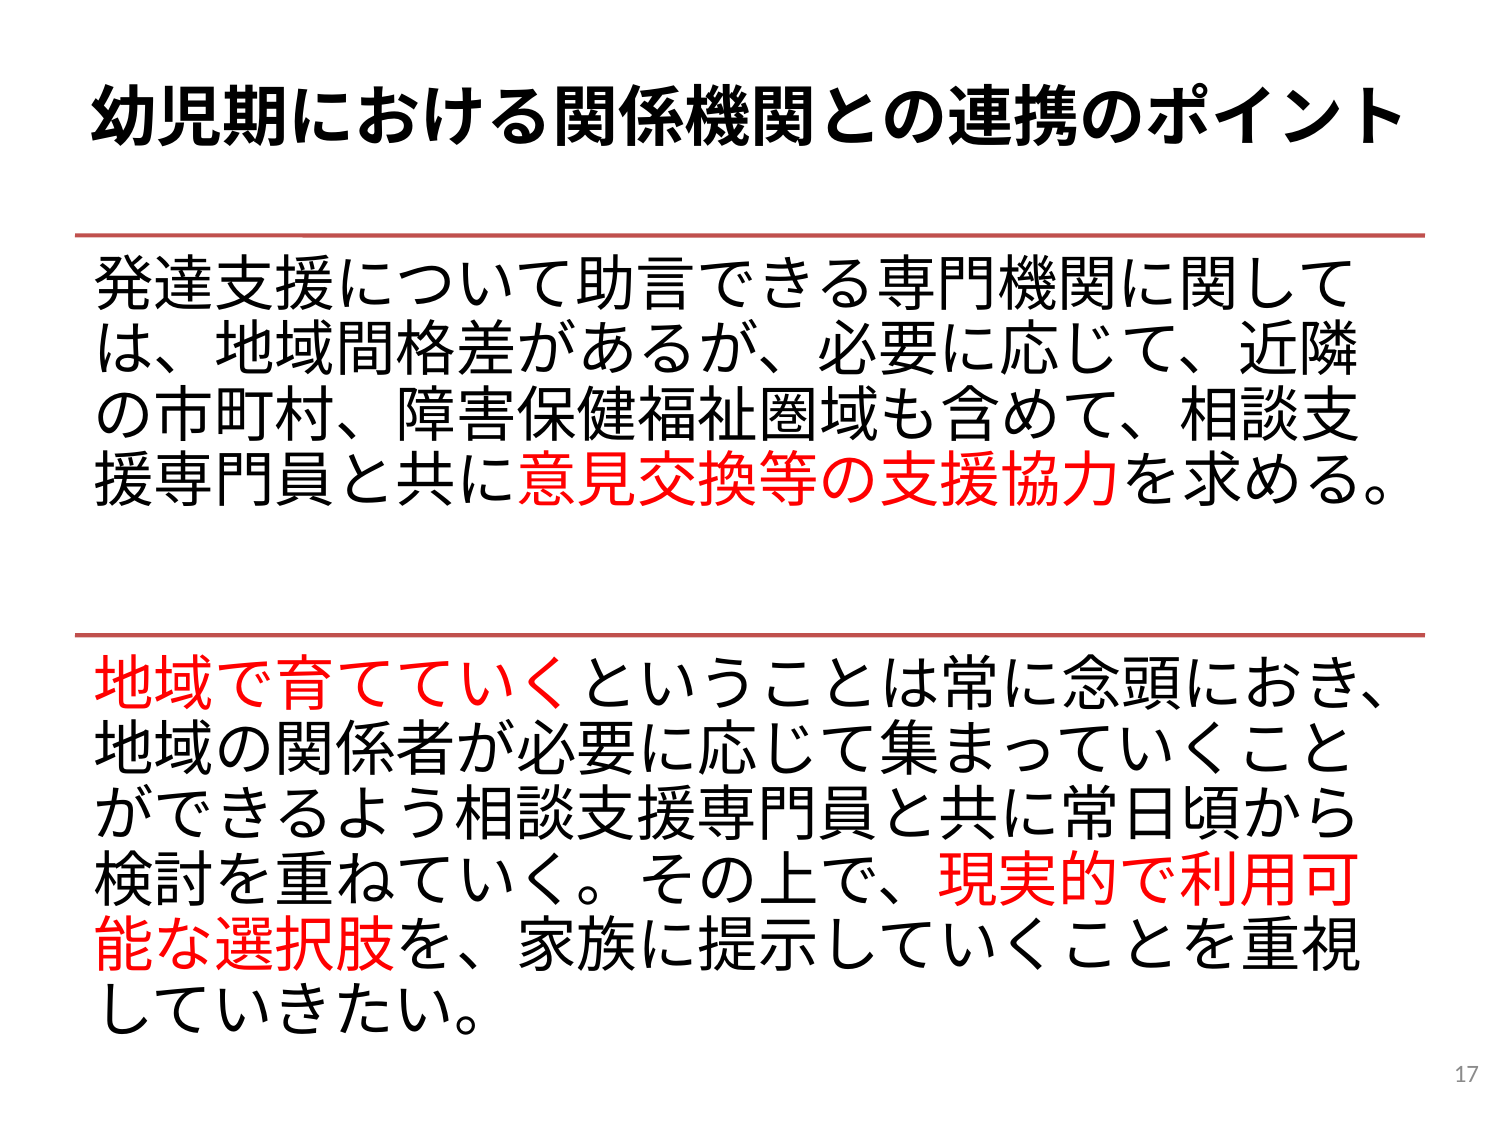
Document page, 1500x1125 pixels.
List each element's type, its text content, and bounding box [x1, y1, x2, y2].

slide_number 17 [1144, 1042, 1495, 1103]
title 幼児期における関係機関との連携のポイント [75, 44, 1425, 161]
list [74, 235, 1426, 1036]
